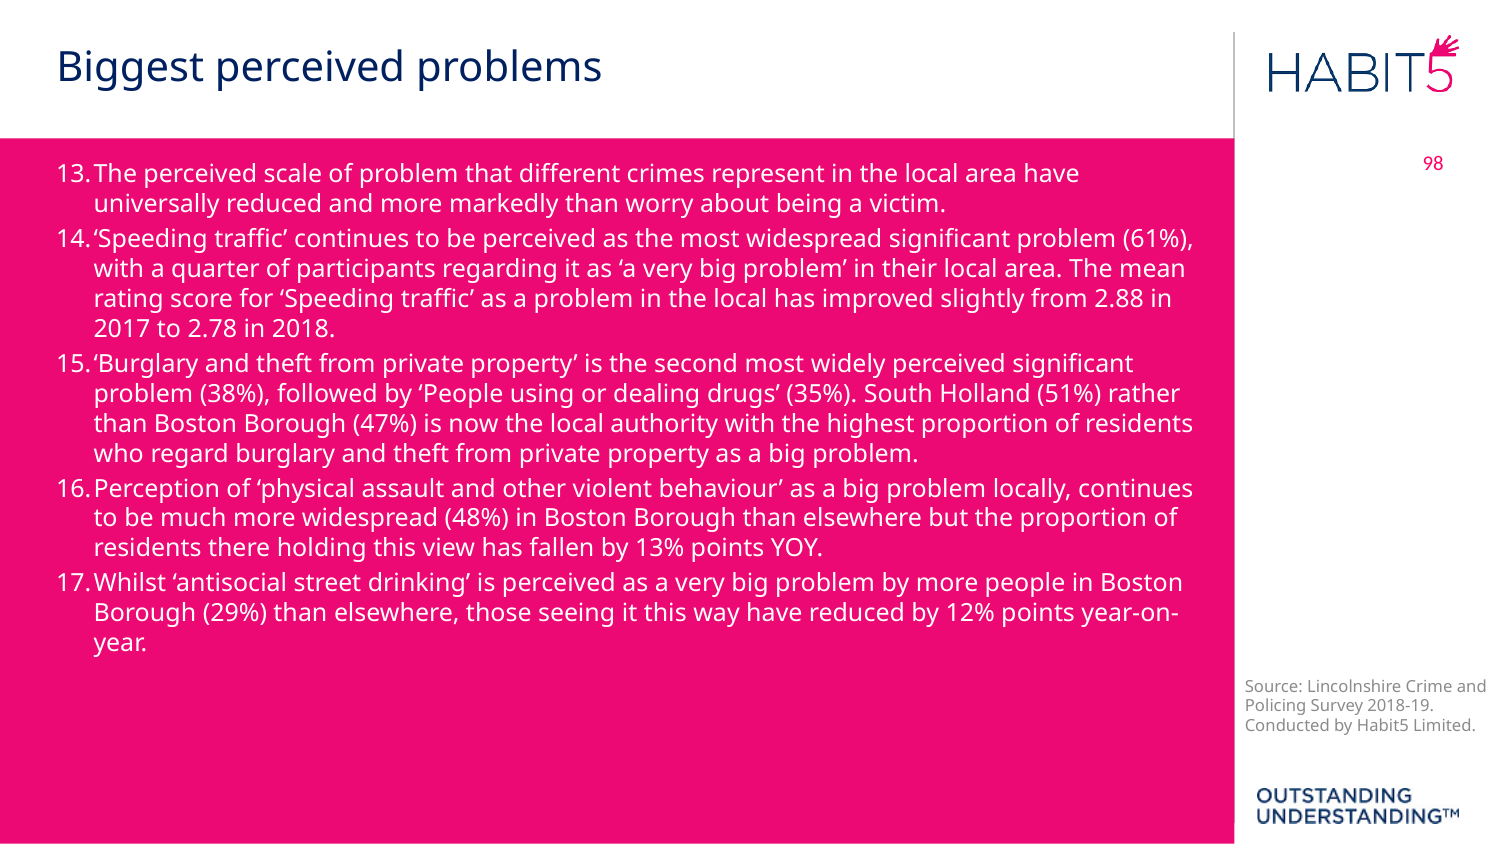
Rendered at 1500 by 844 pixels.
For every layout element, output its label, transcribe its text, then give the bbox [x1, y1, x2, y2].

text_box Source: Lincolnshire Crime and Policing Survey 2018-19. Conducted by Habit5 Limited. [1229, 658, 1500, 753]
picture [1257, 788, 1459, 824]
picture [1269, 35, 1459, 92]
text_box [0, 136, 1236, 844]
text_box Biggest perceived problems [41, 32, 1179, 118]
text_box The perceived scale of problem that different crimes represent in the local area have universally reduced and more markedly than worry about being a victim. ‘Speeding traffic’ continues to be perceived as the most widespread significant problem (61%), with a quarter of participants regarding it as ‘a very big problem’ in their local area. The mean rating score for ‘Speeding traffic’ as a problem in the local has improved slightly from 2.88 in 2017 to 2.78 in 2018. ‘Burglary and theft from private property’ is the second most widely perceived significant problem (38%), followed by ‘People using or dealing drugs’ (35%). South Holland (51%) rather than Boston Borough (47%) is now the local authority with the highest proportion of residents who regard burglary and theft from private property as a big problem. Perception of ‘physical assault and other violent behaviour’ as a big problem locally, continues to be much more widespread (48%) in Boston Borough than elsewhere but the proportion of residents there holding this view has fallen by 13% points YOY. Whilst ‘antisocial street drinking’ is perceived as a very big problem by more people in Boston Borough (29%) than elsewhere, those seeing it this way have reduced by 12% points year-on-year. [41, 150, 1214, 799]
slide_number 98 [1285, 138, 1459, 186]
